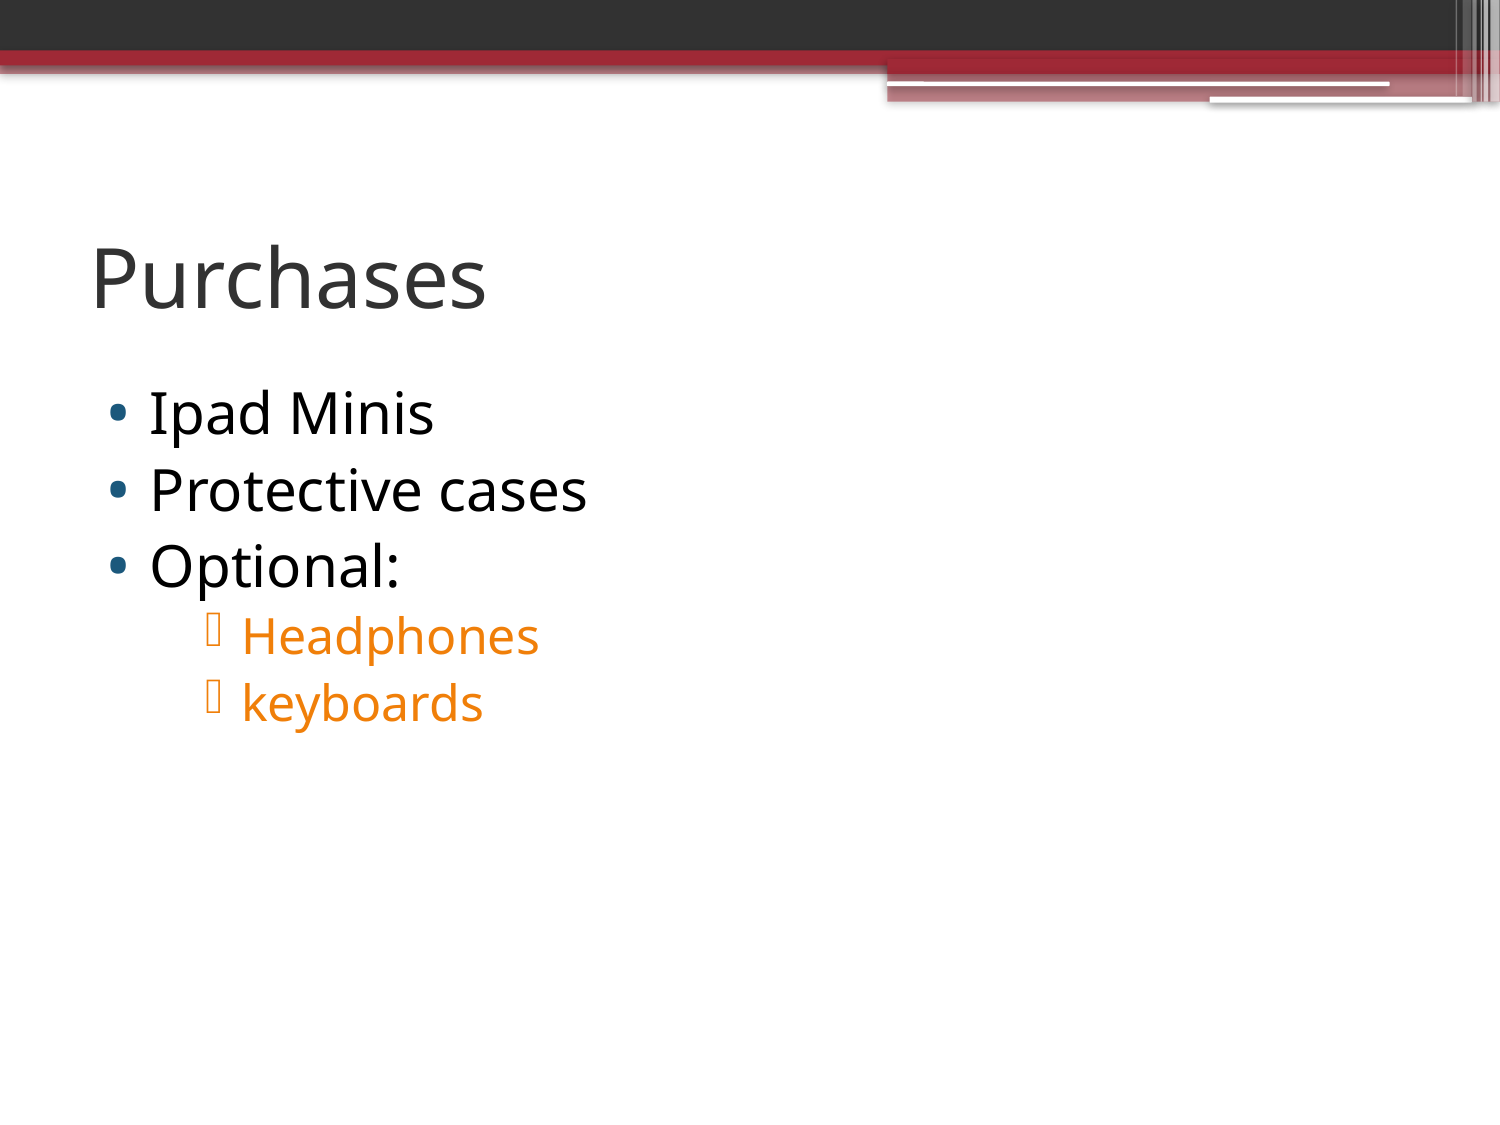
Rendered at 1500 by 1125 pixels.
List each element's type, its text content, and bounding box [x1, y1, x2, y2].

title Purchases [75, 187, 1425, 363]
list Ipad Minis Protective cases Optional: Headphones keyboards [75, 368, 1425, 1079]
